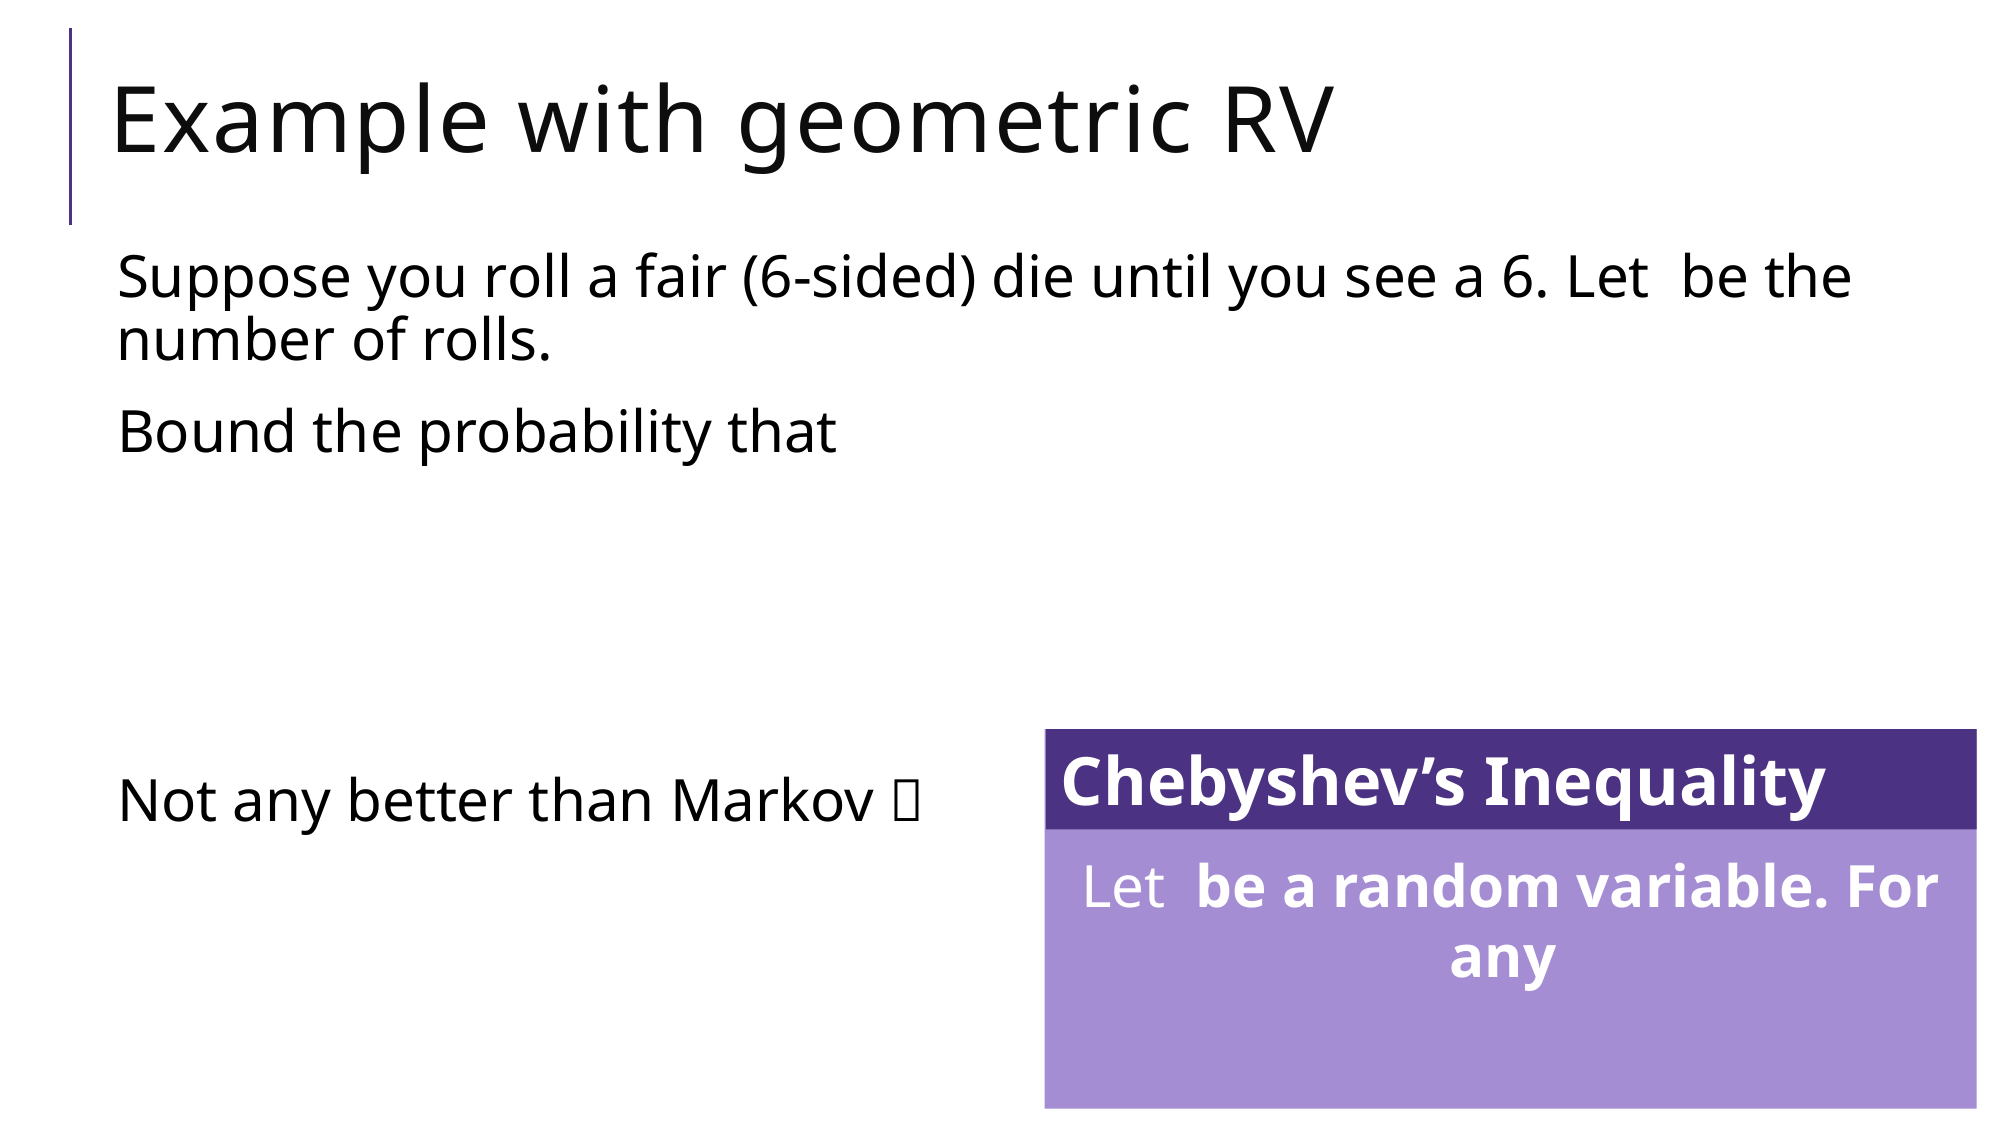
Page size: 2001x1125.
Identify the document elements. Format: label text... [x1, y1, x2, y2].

title Example with geometric RV [94, 43, 1930, 210]
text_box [1044, 728, 1977, 1109]
